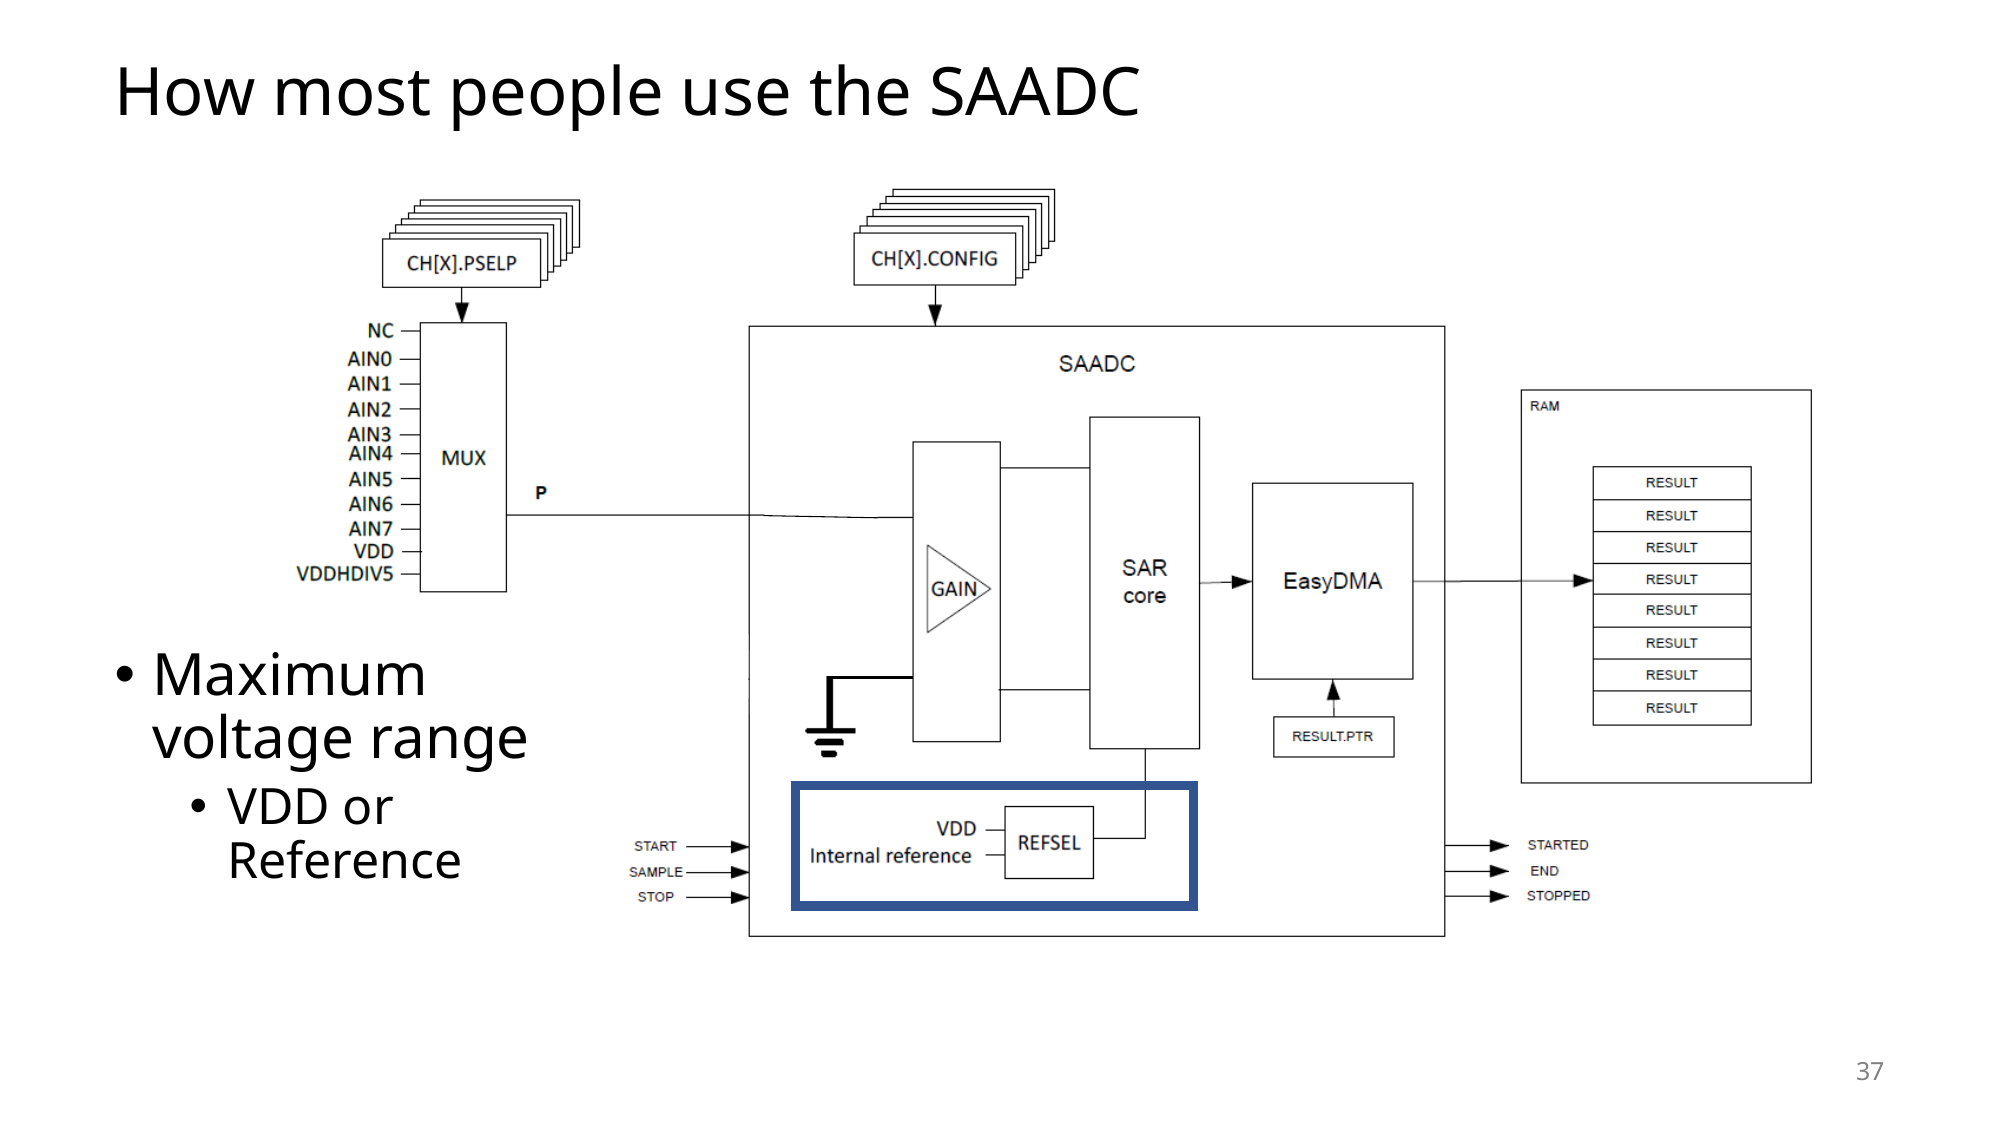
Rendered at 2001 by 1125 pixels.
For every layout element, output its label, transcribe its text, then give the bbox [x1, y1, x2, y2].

list Maximum voltage range VDD or Reference [99, 637, 639, 1013]
slide_number 37 [1749, 1042, 1900, 1103]
title How most people use the SAADC [99, 37, 1900, 150]
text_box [289, 183, 1825, 1009]
